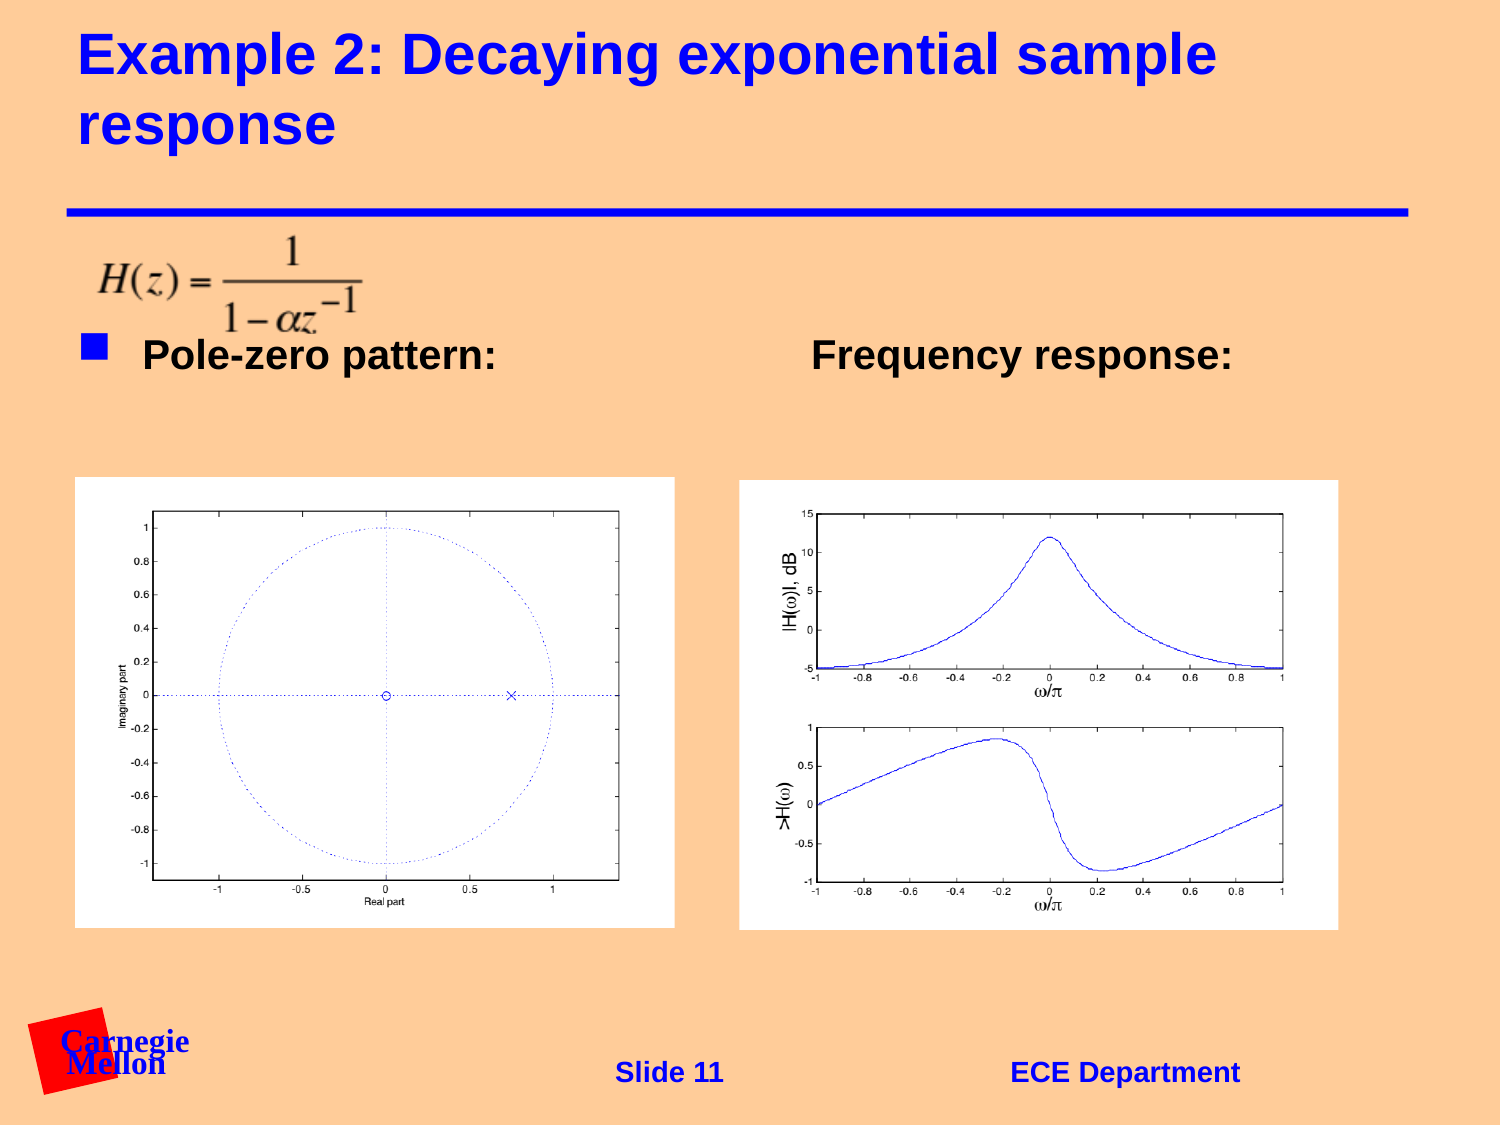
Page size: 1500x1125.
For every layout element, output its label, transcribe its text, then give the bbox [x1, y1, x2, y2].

picture [74, 477, 675, 928]
list Pole-zero pattern: Frequency response: [62, 249, 1413, 1000]
picture [739, 479, 1339, 930]
title Example 2: Decaying exponential sample response [62, 56, 1413, 157]
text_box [94, 233, 364, 335]
